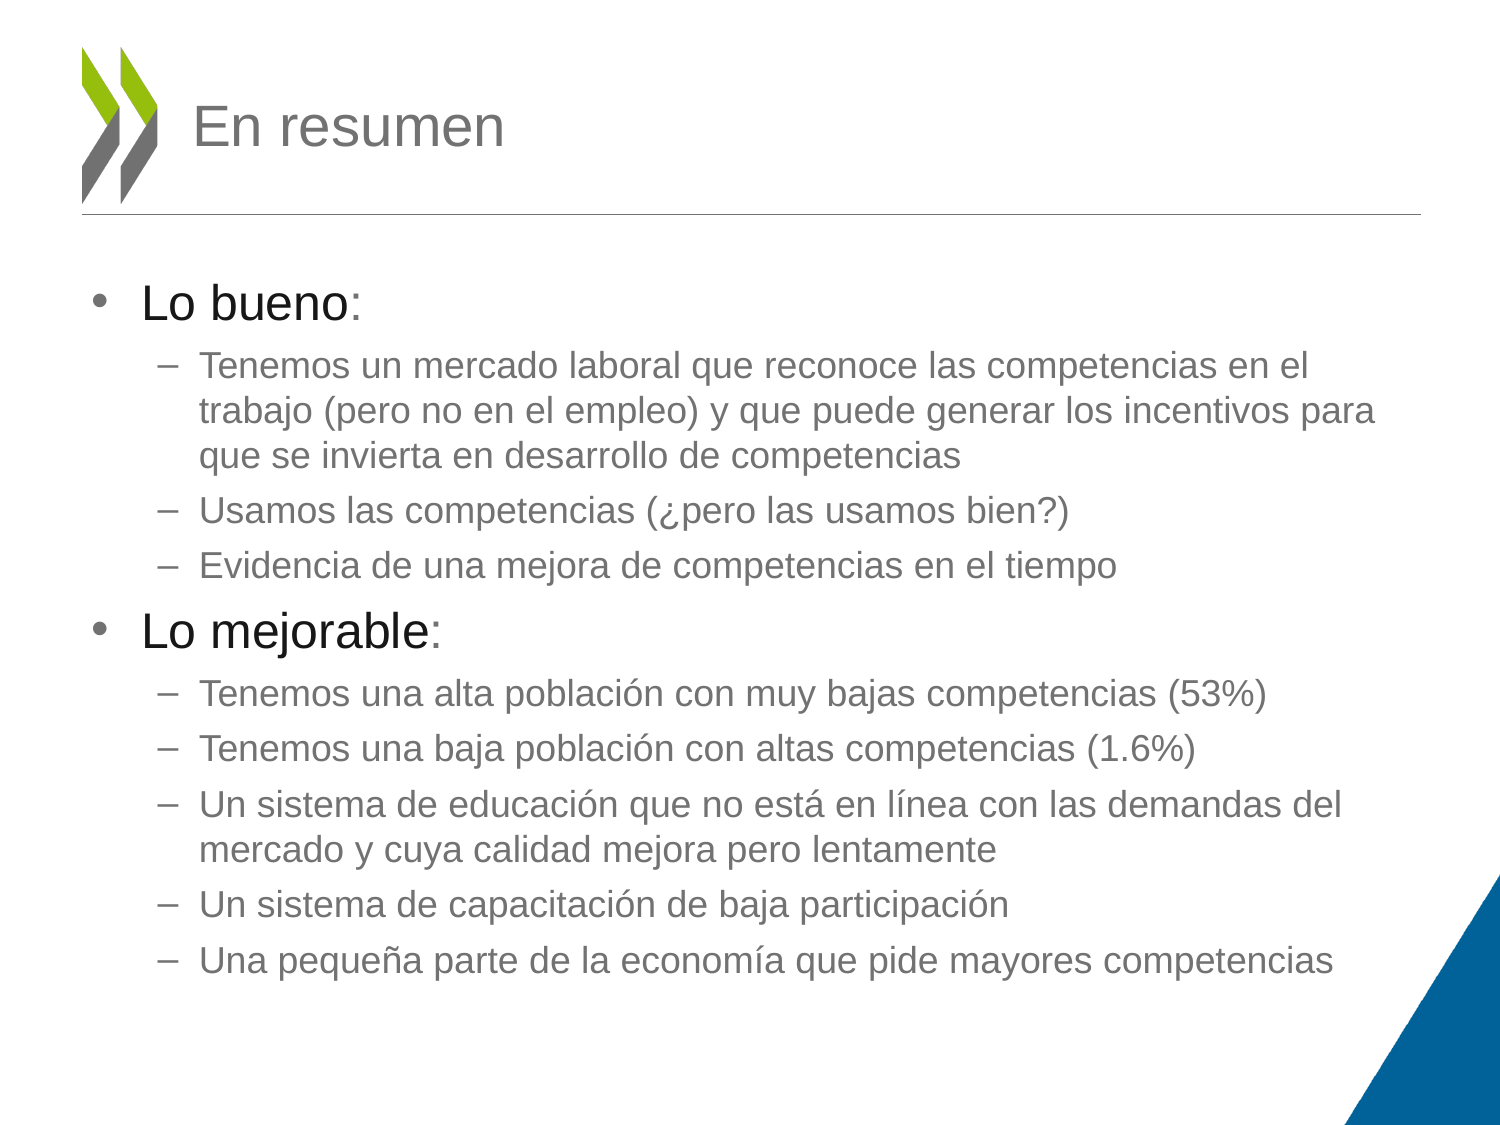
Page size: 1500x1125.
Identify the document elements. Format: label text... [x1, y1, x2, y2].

title En resumen [177, 38, 1394, 207]
list Lo bueno: Tenemos un mercado laboral que reconoce las competencias en el trabajo (pero no en el empleo) y que puede generar los incentivos para que se invierta en desarrollo de competencias Usamos las competencias (¿pero las usamos bien?) Evidencia de una mejora de competencias en el tiempo Lo mejorable: Tenemos una alta población con muy bajas competencias (53%) Tenemos una baja población con altas competencias (1.6%) Un sistema de educación que no está en línea con las demandas del mercado y cuya calidad mejora pero lentamente Un sistema de capacitación de baja participación Una pequeña parte de la economía que pide mayores competencias [76, 262, 1425, 1006]
picture [1344, 874, 1500, 1125]
